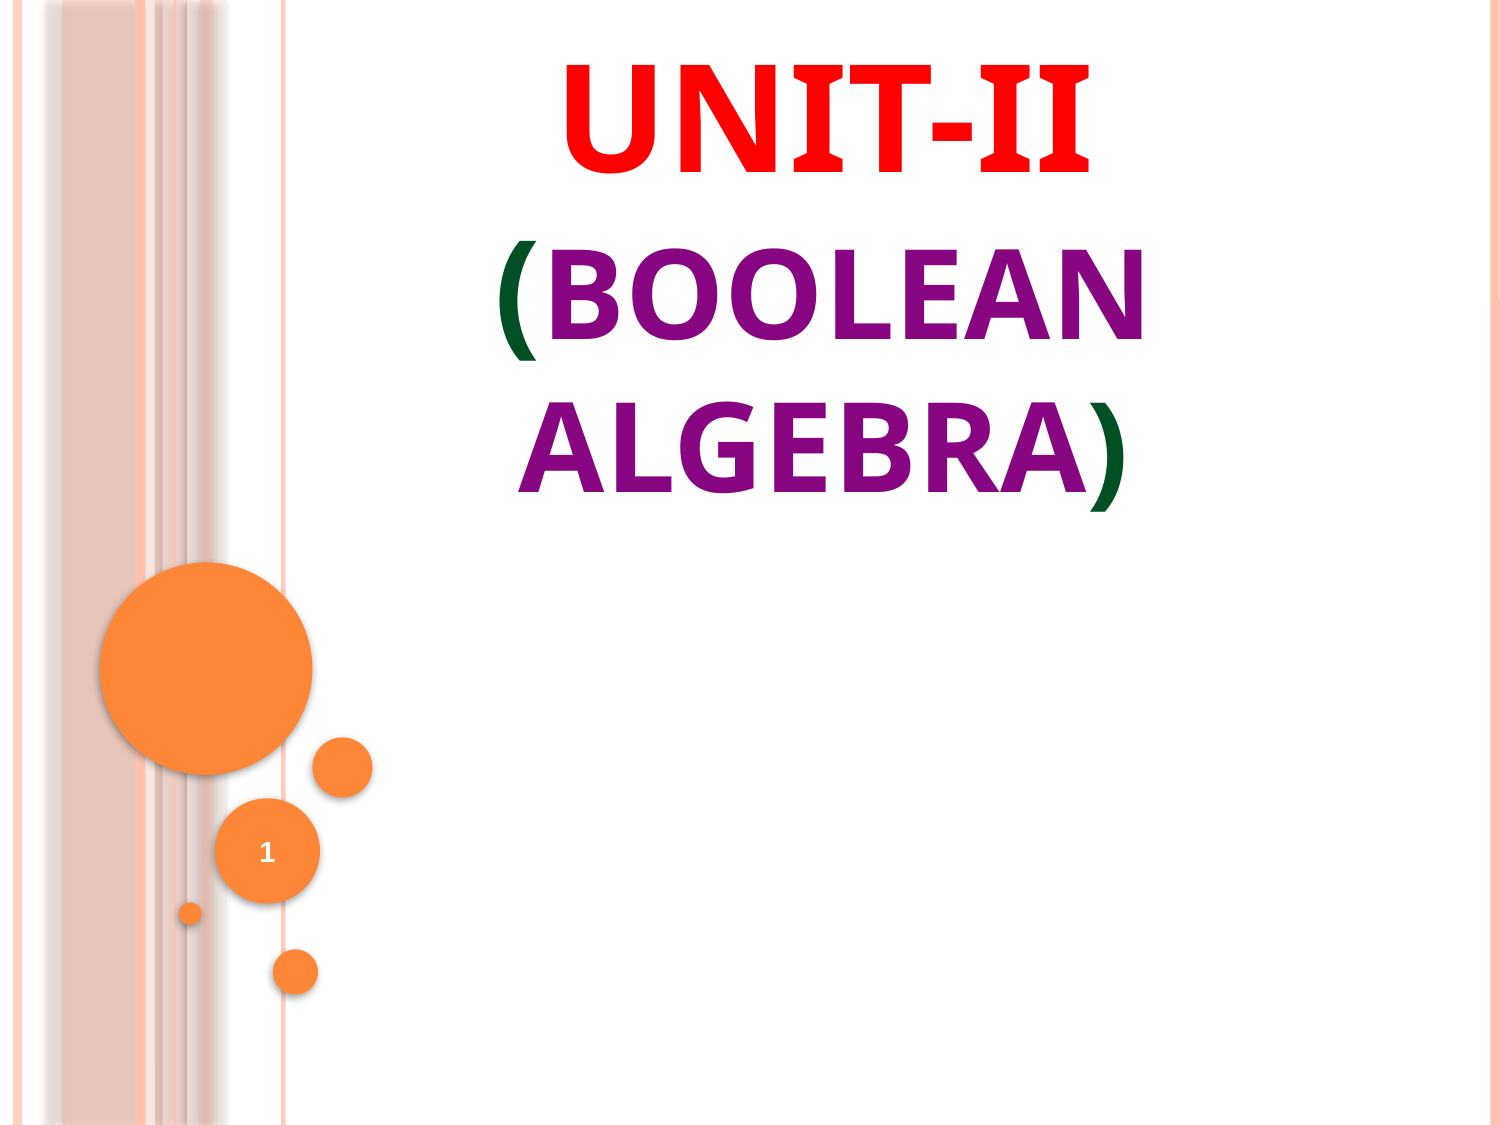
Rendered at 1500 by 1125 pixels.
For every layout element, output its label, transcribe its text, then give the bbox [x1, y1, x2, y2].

slide_number 1 [217, 808, 318, 894]
title UNIT-II (Boolean Algebra) [162, 187, 1486, 525]
